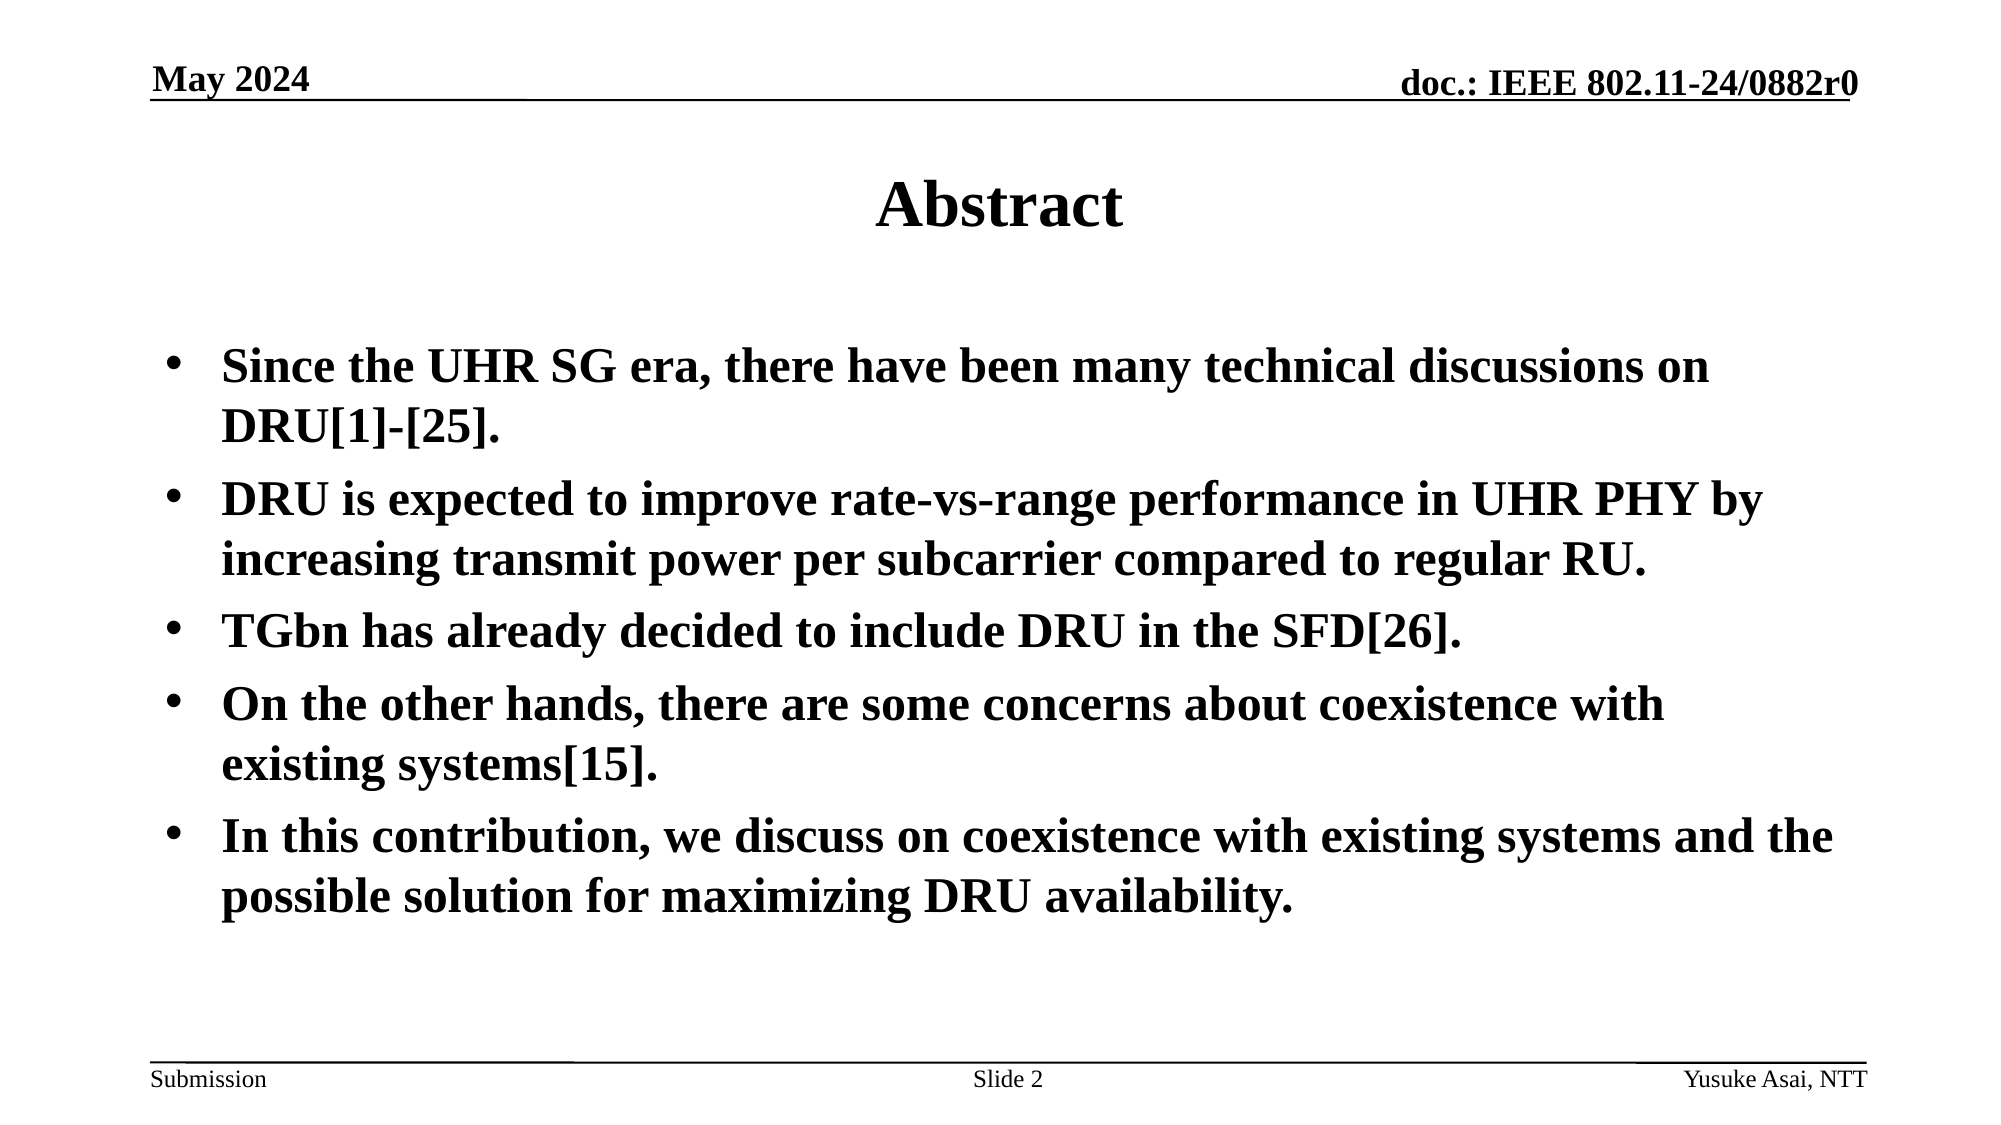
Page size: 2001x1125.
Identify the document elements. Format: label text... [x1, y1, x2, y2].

slide_number Slide 2 [950, 1061, 1067, 1123]
list Since the UHR SG era, there have been many technical discussions on DRU[1]-[25]. DRU is expected to improve rate-vs-range performance in UHR PHY by increasing transmit power per subcarrier compared to regular RU. TGbn has already decided to include DRU in the SFD[26]. On the other hands, there are some concerns about coexistence with existing systems[15]. In this contribution, we discuss on coexistence with existing systems and the possible solution for maximizing DRU availability. [149, 324, 1850, 1000]
footer Yusuke Asai, NTT [1171, 1061, 1869, 1093]
title Abstract [149, 112, 1850, 288]
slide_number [152, 54, 563, 100]
